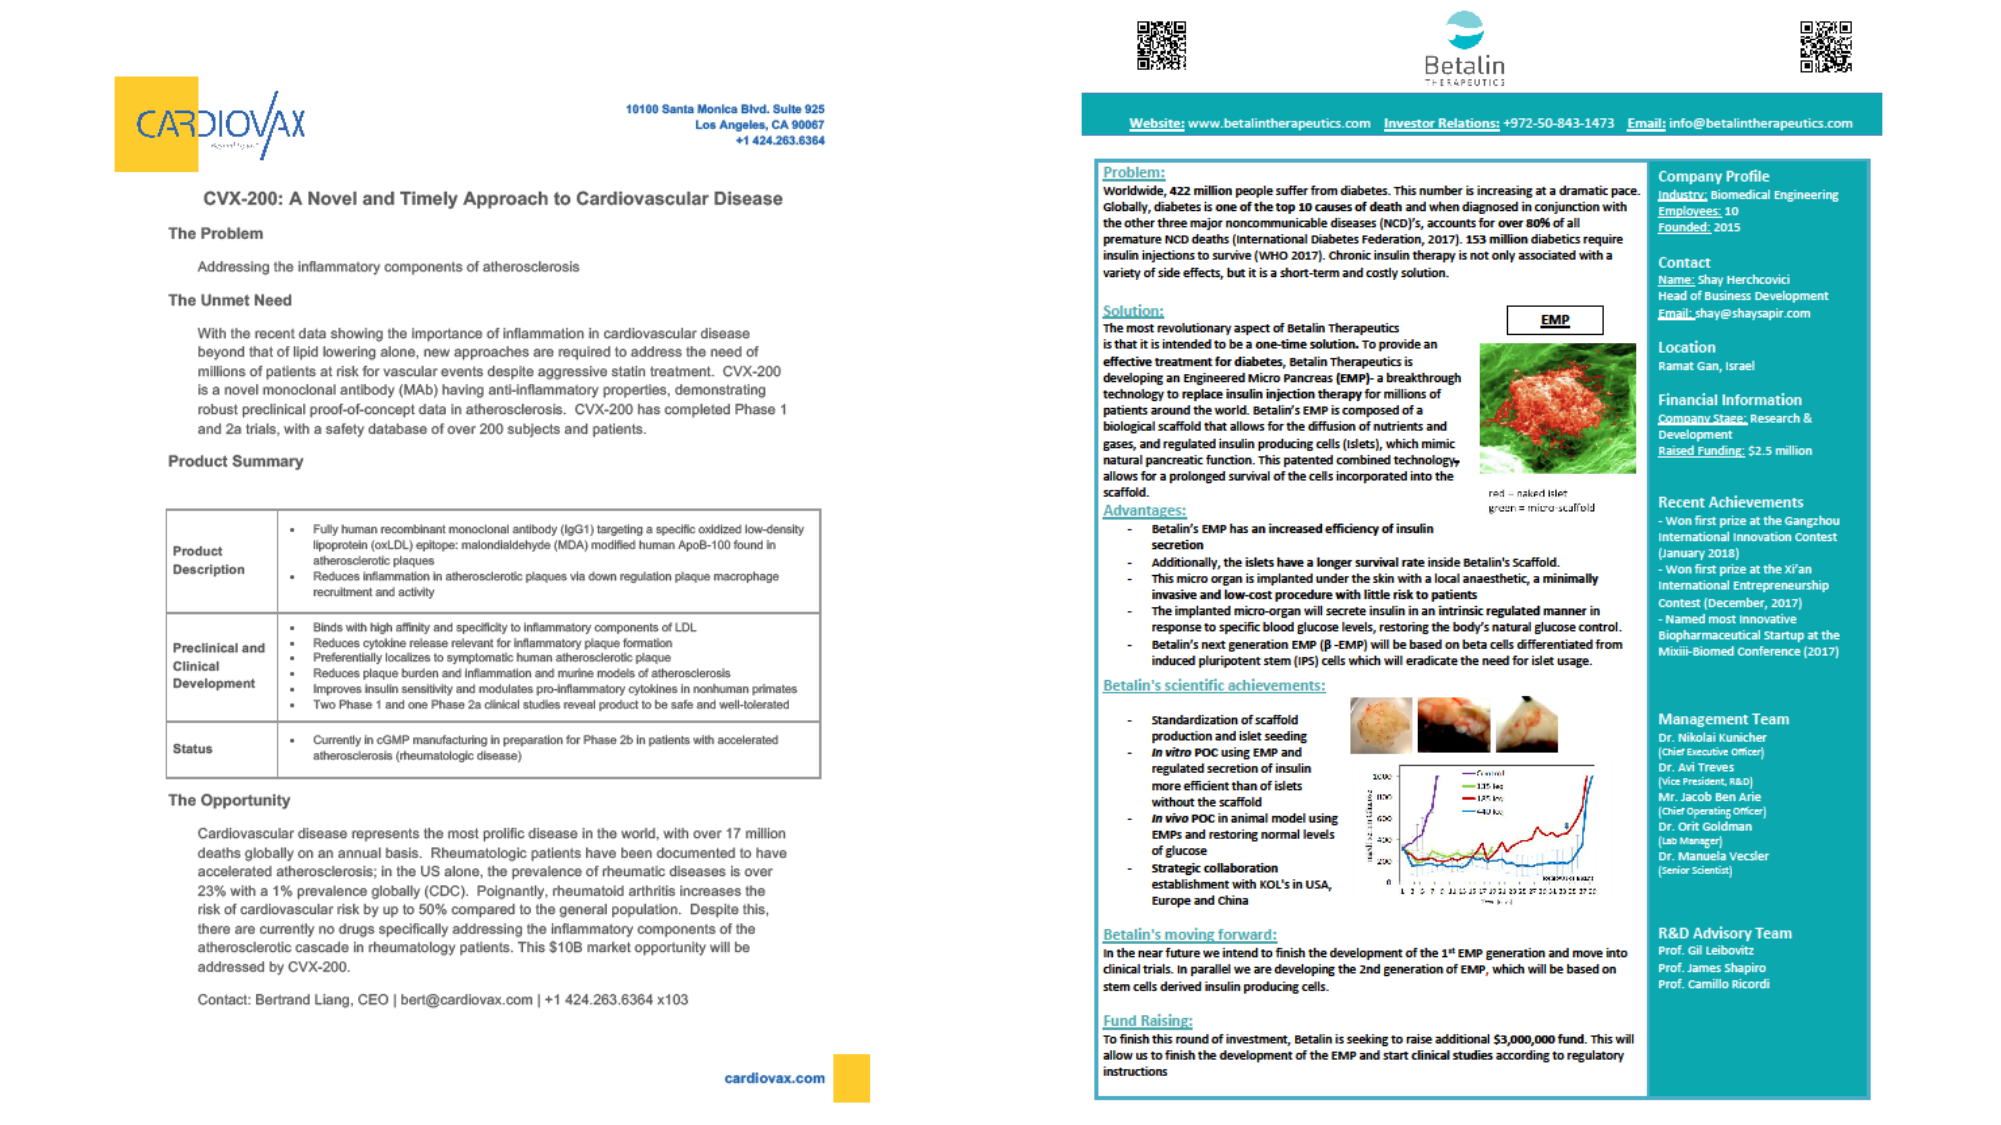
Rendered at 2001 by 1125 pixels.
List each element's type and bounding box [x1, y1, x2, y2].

text_box [1081, 8, 1883, 1125]
text_box [103, 40, 882, 1125]
